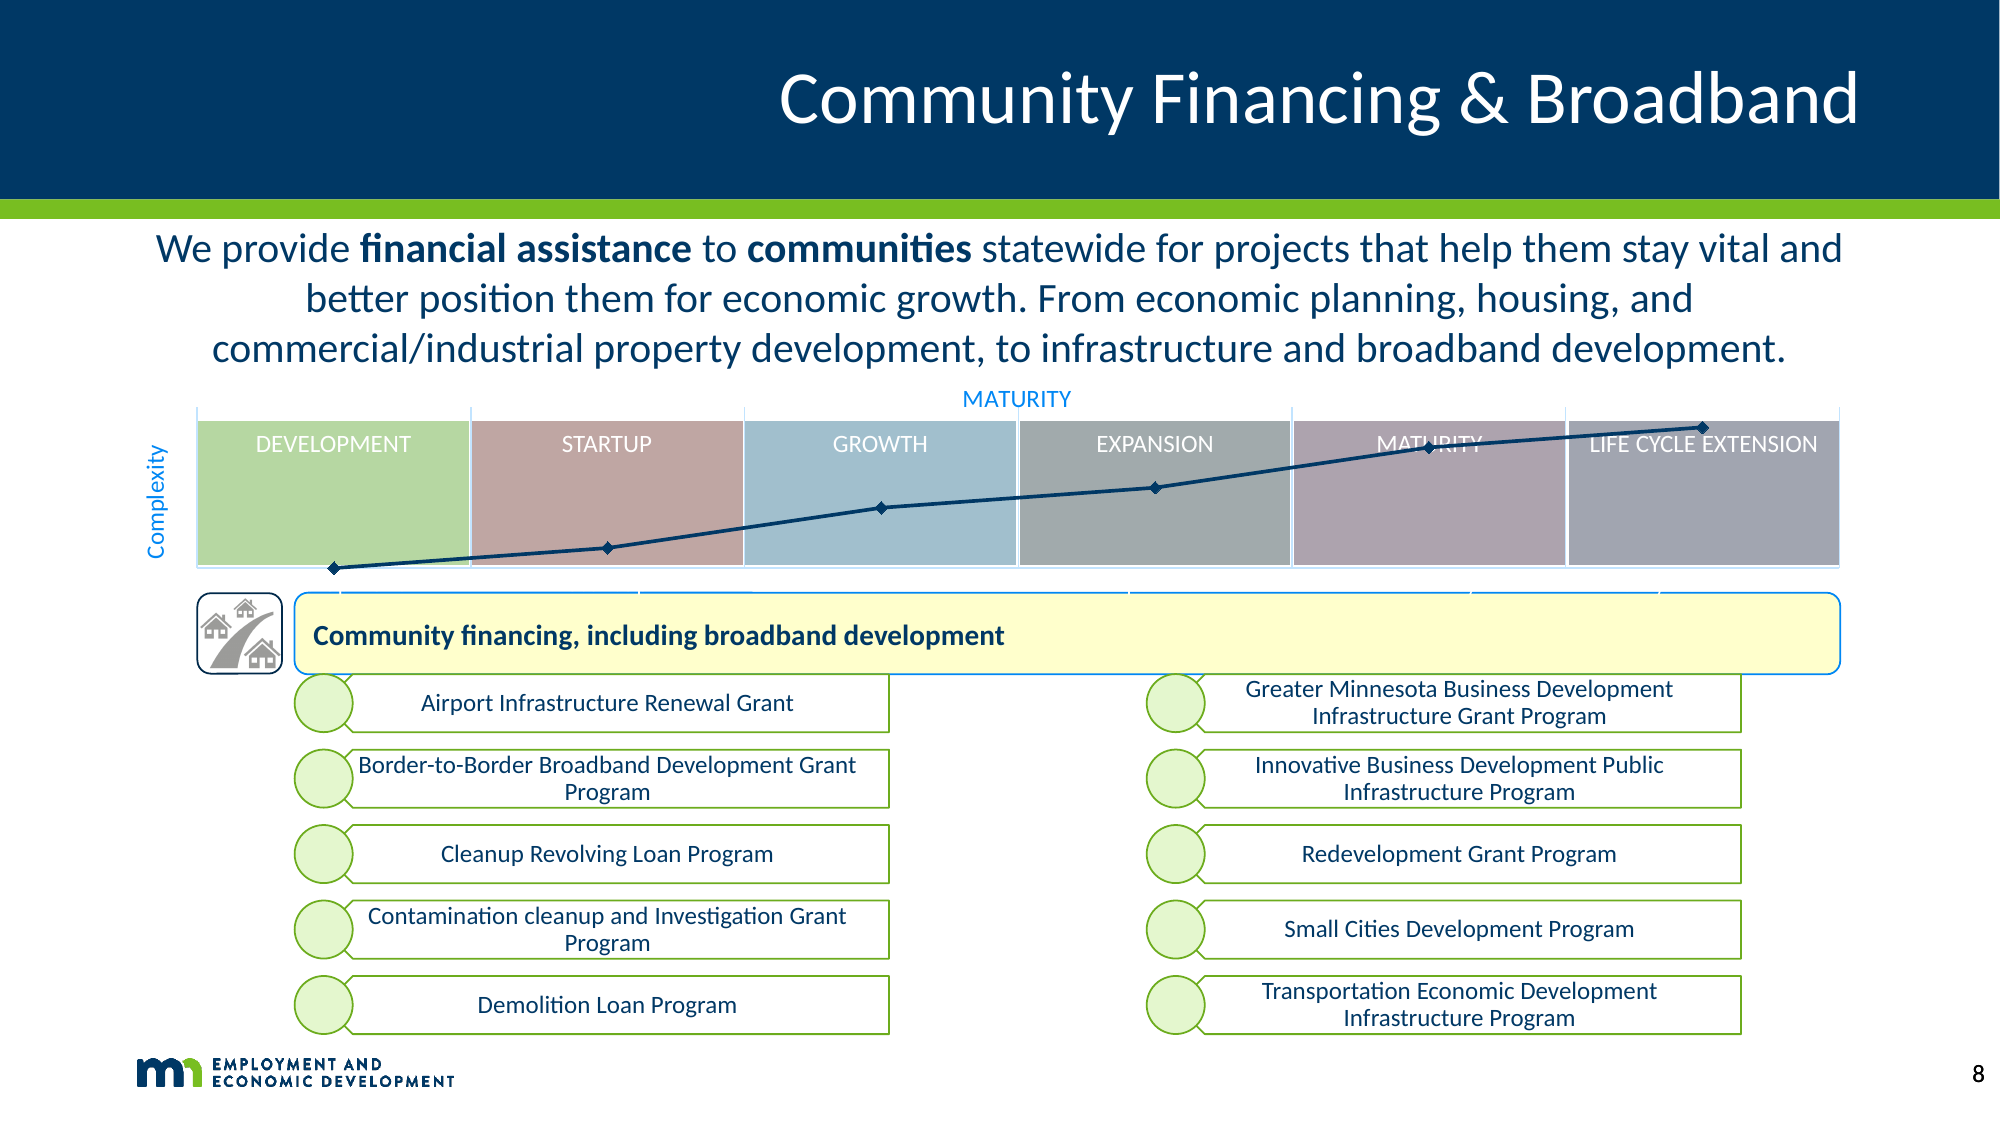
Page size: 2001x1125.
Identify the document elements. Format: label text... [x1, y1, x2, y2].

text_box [1018, 673, 1870, 1035]
text_box 8 [1760, 1042, 2000, 1103]
text_box [196, 606, 283, 673]
chart [137, 371, 1863, 606]
text_box We provide financial assistance to communities statewide for projects that help them stay vital and better position them for economic growth. From economic planning, housing, and commercial/industrial property development, to infrastructure and broadband development. [137, 213, 1863, 371]
title Community Financing & Broadband [137, 0, 1863, 200]
picture [137, 1058, 454, 1087]
text_box Community financing, including broadband development [293, 606, 1842, 673]
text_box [166, 673, 1018, 1035]
